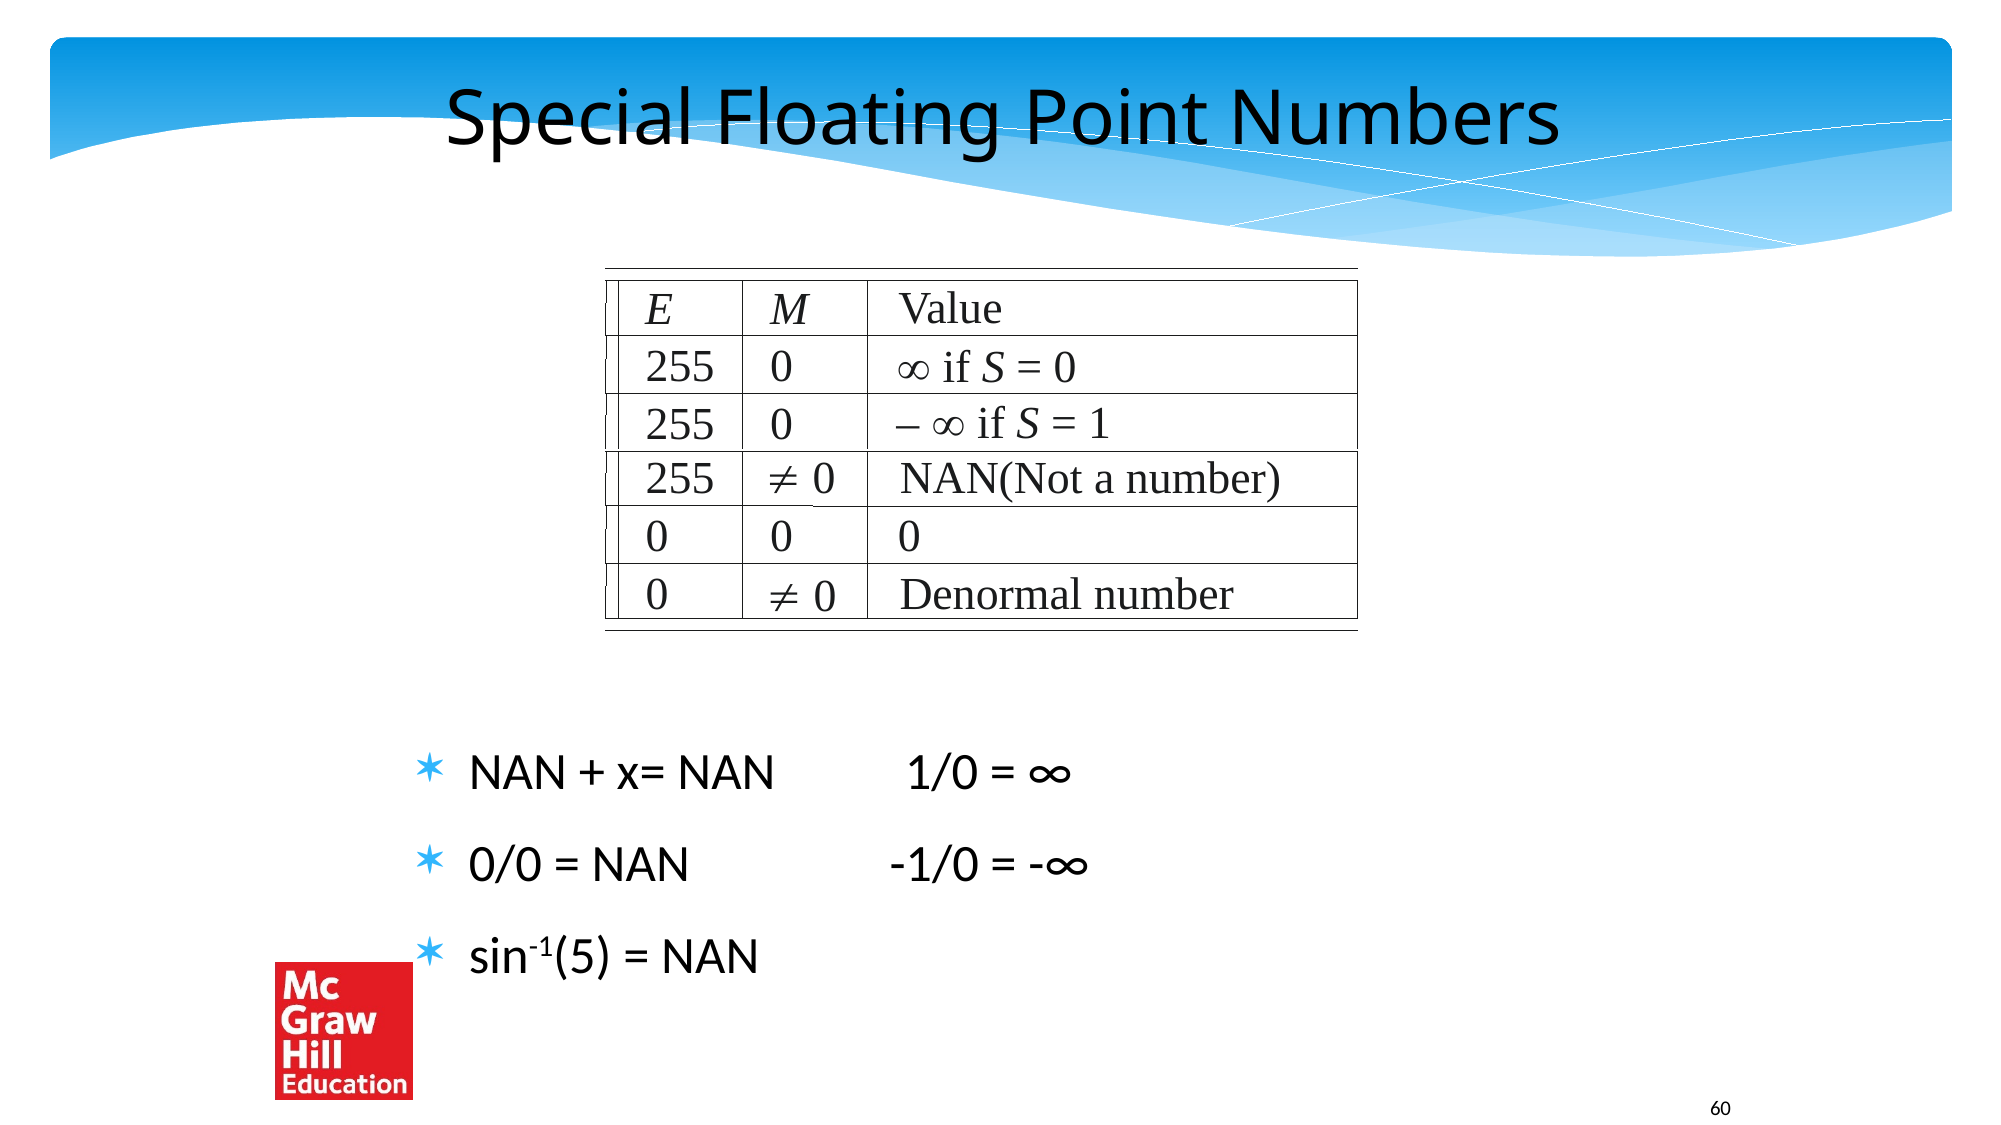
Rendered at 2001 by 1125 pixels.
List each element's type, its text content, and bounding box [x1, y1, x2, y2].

picture [274, 962, 413, 1101]
list NAN + x= NAN 1/0 = ∞ 0/0 = NAN -1/0 = -∞ sin-1(5) = NAN [399, 737, 1617, 986]
title Special Floating Point Numbers [395, 37, 1613, 192]
text_box 60 [1695, 1087, 1788, 1125]
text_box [599, 262, 1365, 638]
